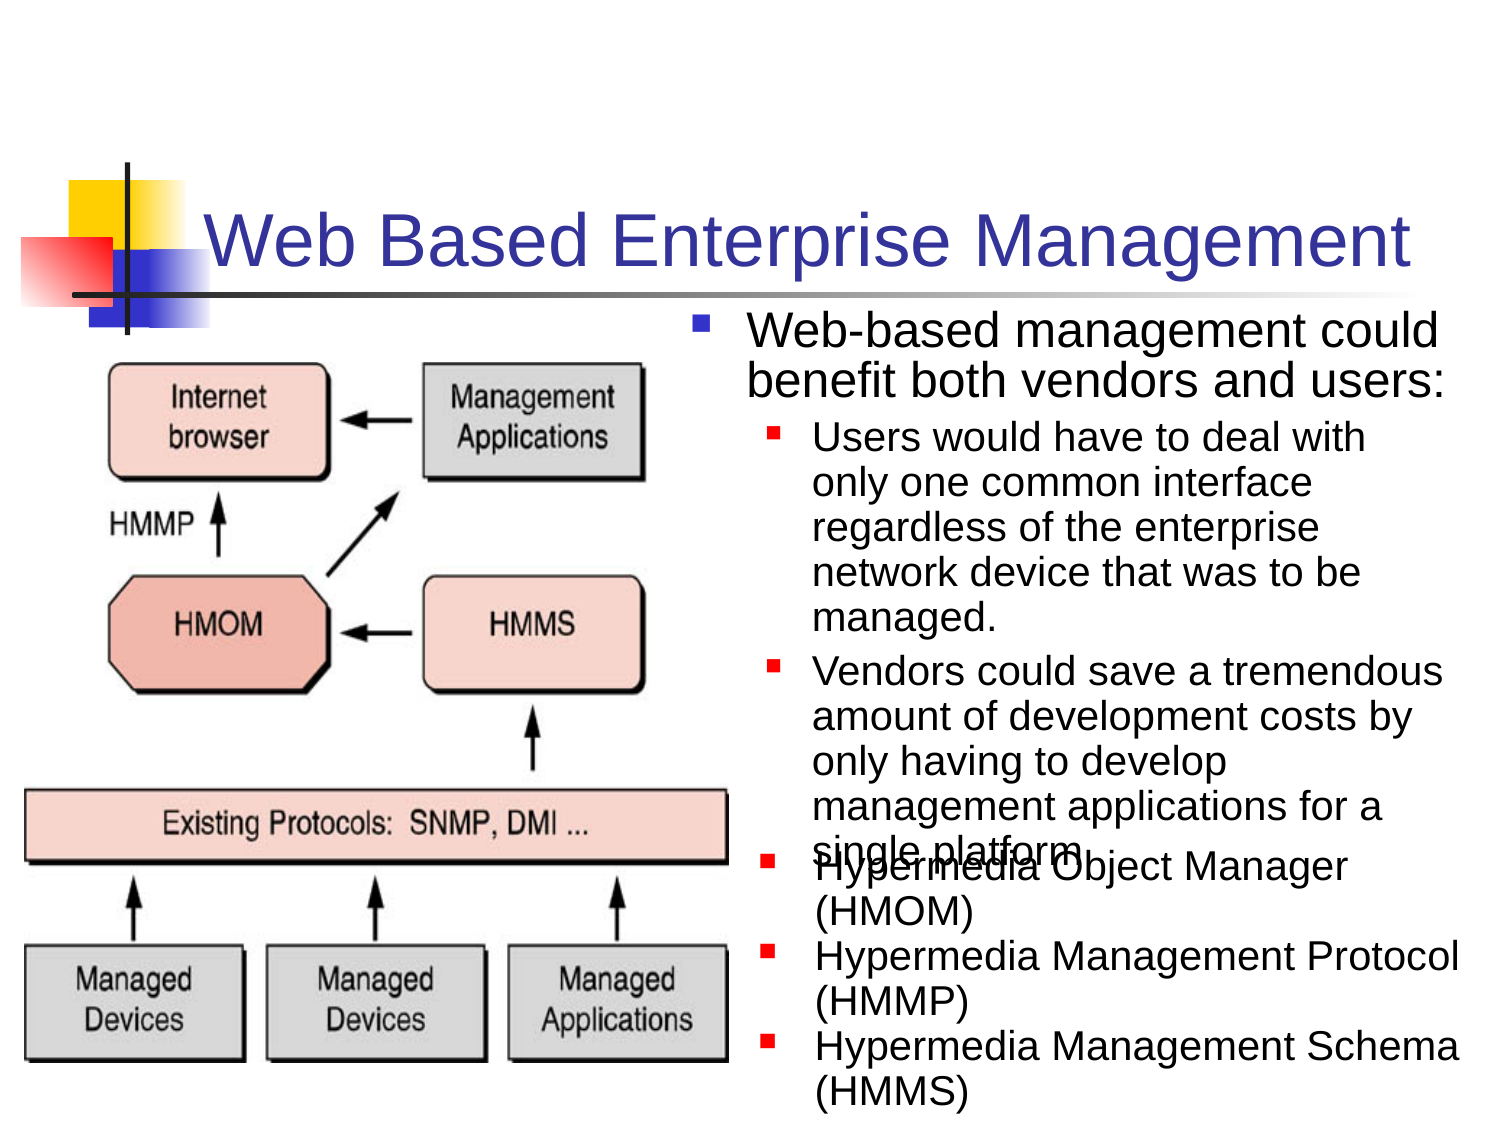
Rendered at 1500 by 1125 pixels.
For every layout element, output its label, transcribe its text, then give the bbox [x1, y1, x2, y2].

text_box Hypermedia Object Manager (HMOM) Hypermedia Management Protocol (HMMP) Hypermedia Management Schema (HMMS) [743, 837, 1488, 1113]
picture [24, 362, 729, 1063]
list Web-based management could benefit both vendors and users: Users would have to deal with only one common interface regardless of the enterprise network device that was to be managed. Vendors could save a tremendous amount of development costs by only having to develop management applications for a single platform [674, 299, 1470, 863]
title Web Based Enterprise Management [188, 101, 1468, 289]
